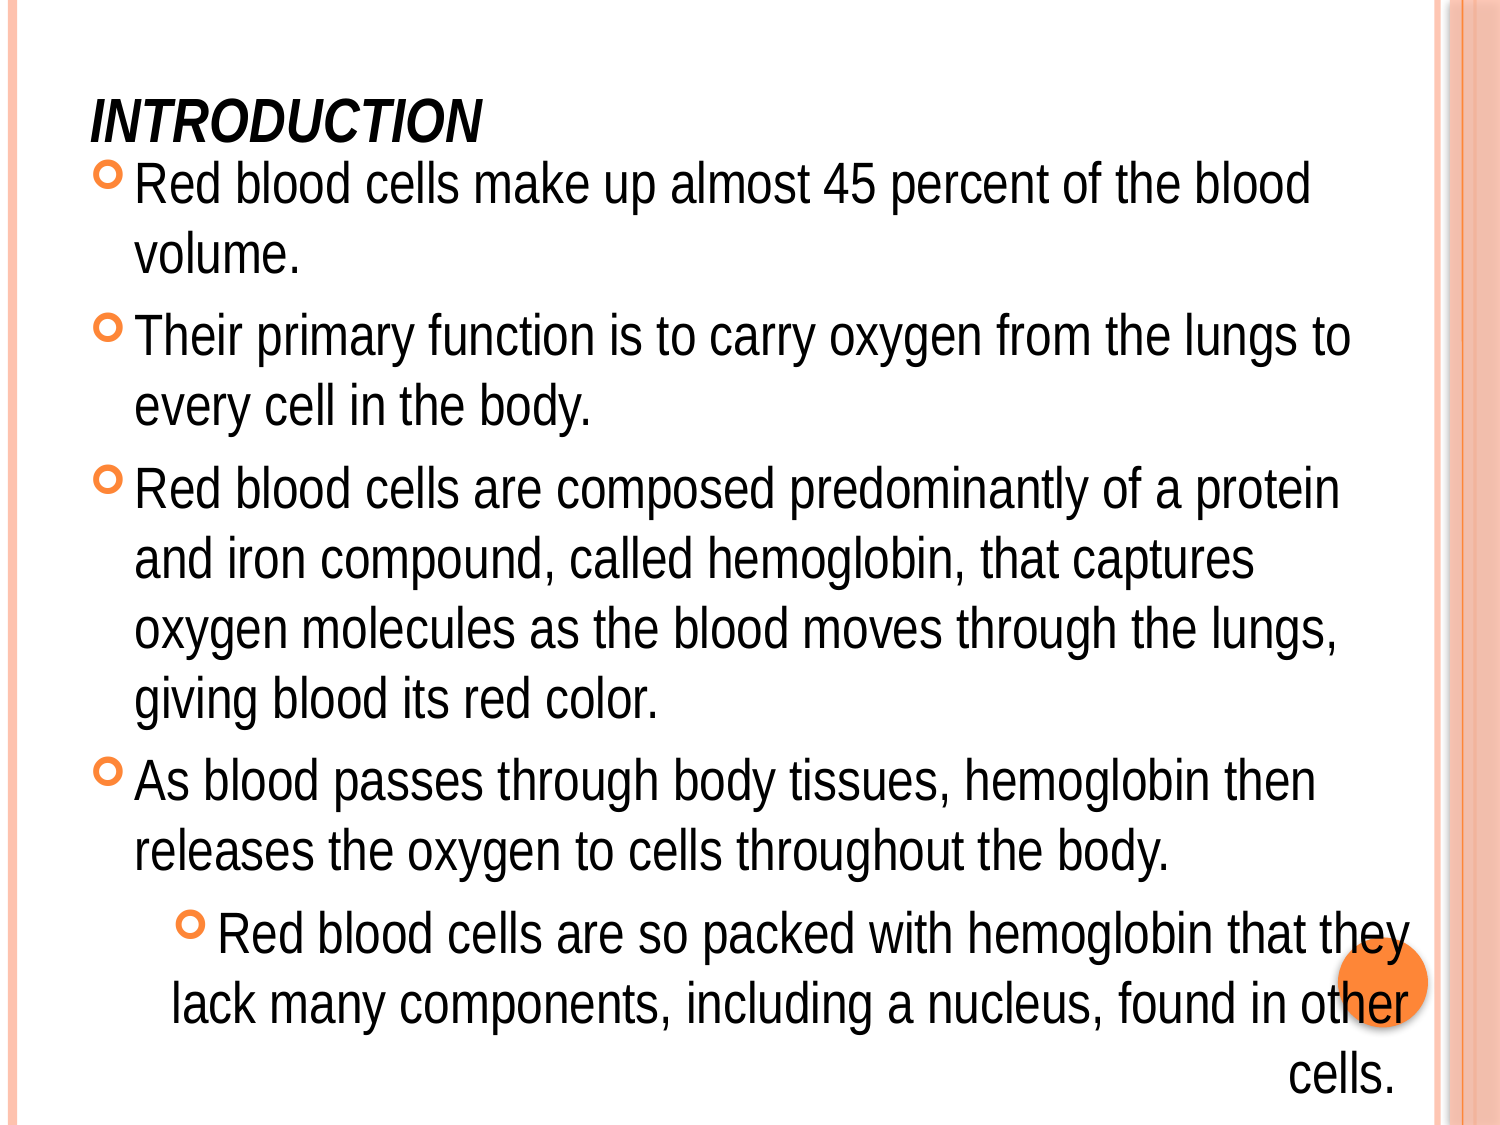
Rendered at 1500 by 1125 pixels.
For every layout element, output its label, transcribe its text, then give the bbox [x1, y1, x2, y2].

list Red blood cells make up almost 45 percent of the blood volume. Their primary function is to carry oxygen from the lungs to every cell in the body. Red blood cells are composed predominantly of a protein and iron compound, called hemoglobin, that captures oxygen molecules as the blood moves through the lungs, giving blood its red color. As blood passes through body tissues, hemoglobin then releases the oxygen to cells throughout the body. Red blood cells are so packed with hemoglobin that they lack many components, including a nucleus, found in other cells. [75, 137, 1425, 1100]
title Introduction [75, 50, 1425, 137]
